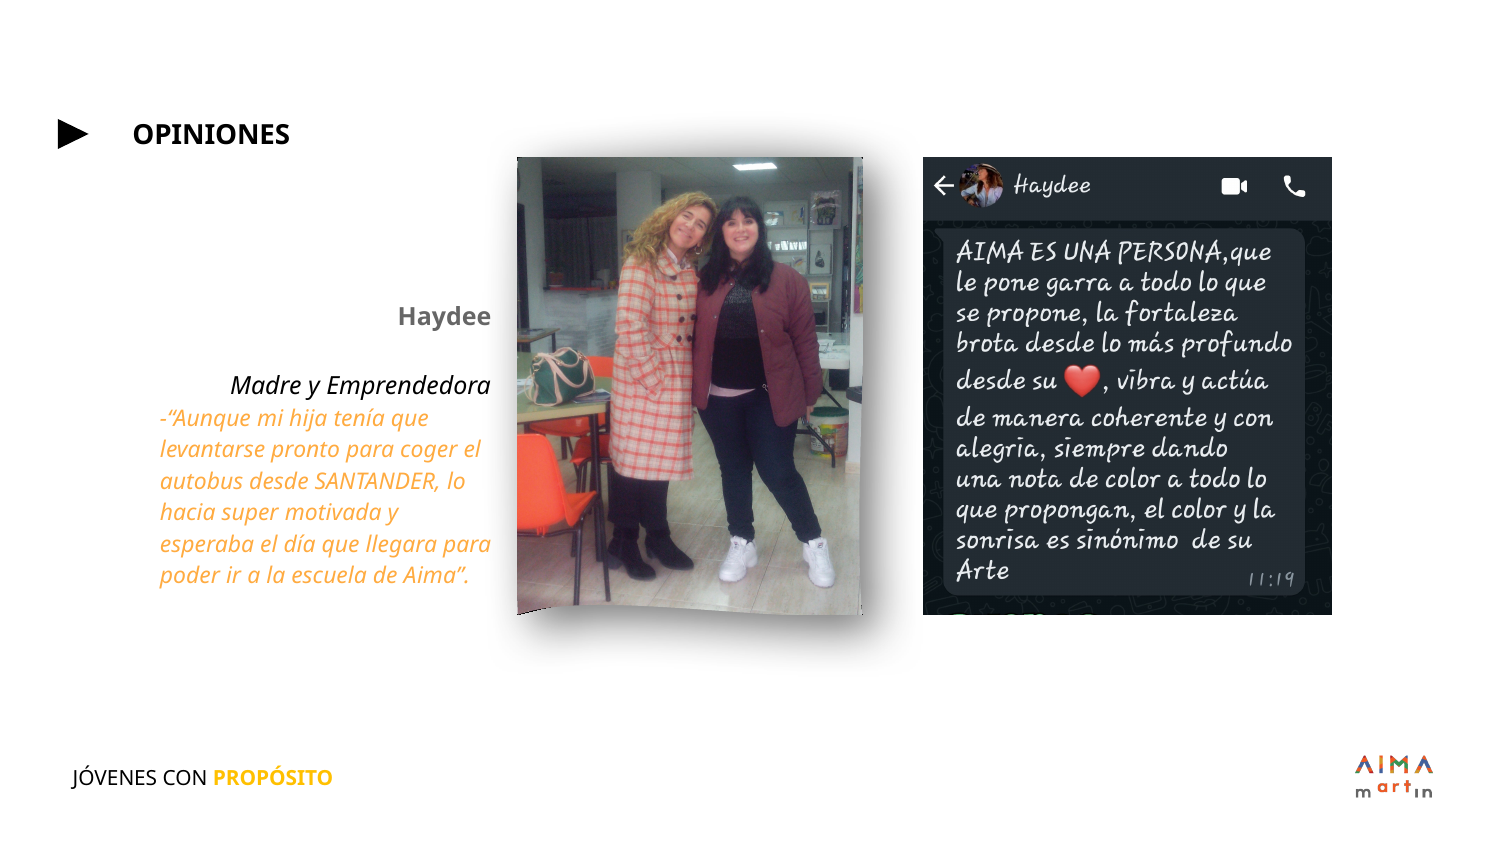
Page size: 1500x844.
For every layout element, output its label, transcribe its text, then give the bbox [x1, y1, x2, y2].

picture [923, 157, 1332, 616]
picture [1345, 749, 1443, 803]
text_box JÓVENES CON PROPÓSITO [57, 746, 695, 805]
text_box [57, 118, 89, 149]
text_box Haydee Madre y Emprendedora -“Aunque mi hija tenía que levantarse pronto para coger el autobus desde SANTANDER, lo hacia super motivada y esperaba el día que llegara para poder ir a la escuela de Aima”. [144, 280, 507, 604]
text_box OPINIONES [117, 100, 667, 168]
picture [517, 157, 863, 616]
